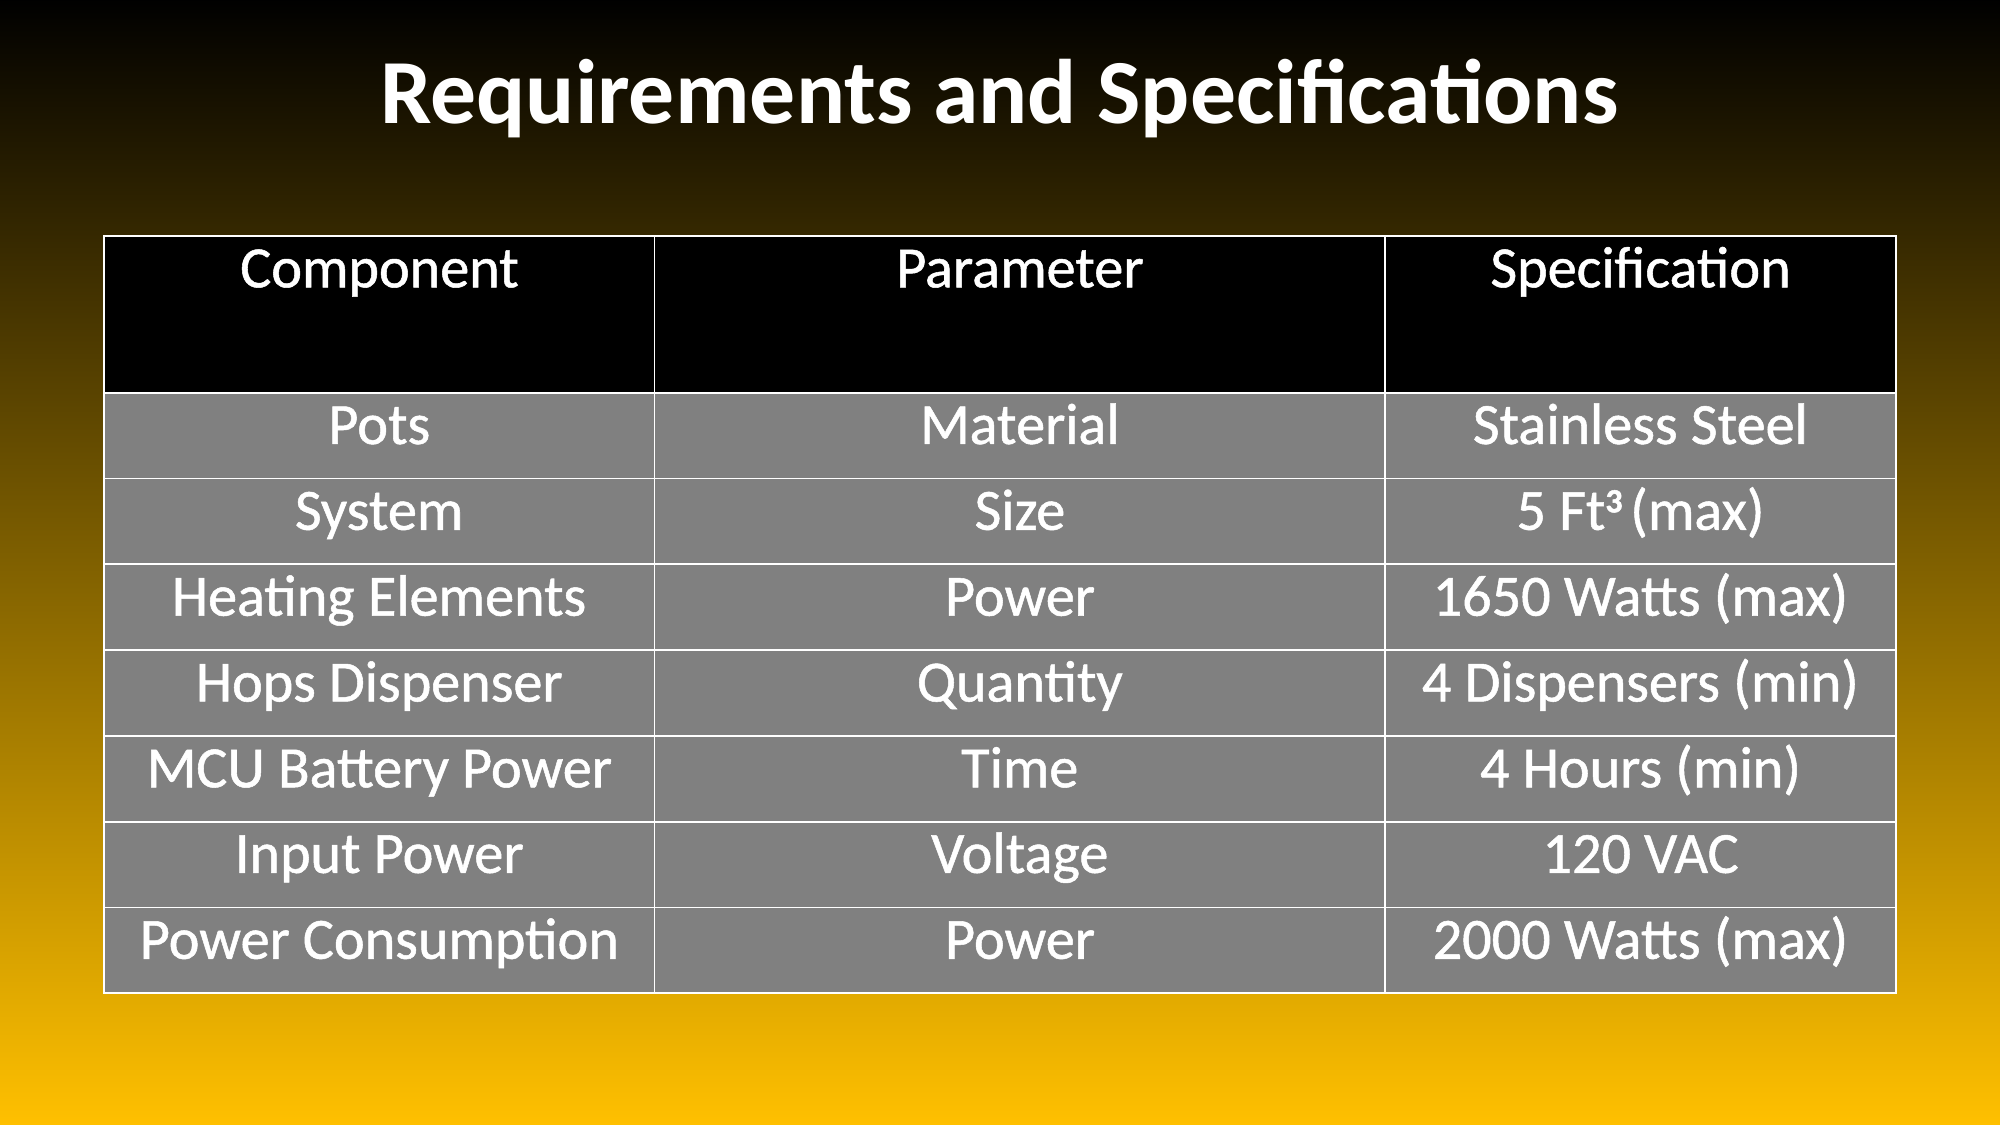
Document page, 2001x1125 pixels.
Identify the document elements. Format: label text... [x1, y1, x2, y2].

table_header Specification [1386, 237, 1895, 392]
table_header Parameter [655, 237, 1384, 392]
table_cell 1650 Watts (max) [1386, 565, 1895, 649]
table_cell Power [655, 565, 1384, 649]
table_cell Voltage [655, 823, 1384, 907]
table_cell Size [655, 479, 1384, 563]
table_cell Material [655, 394, 1384, 478]
table_cell Hops Dispenser [105, 651, 654, 735]
table_cell Power Consumption [105, 908, 654, 992]
table_cell MCU Battery Power [105, 737, 654, 821]
table_cell 2000 Watts (max) [1386, 908, 1895, 992]
table_cell Pots [105, 394, 654, 478]
table_cell 120 VAC [1386, 823, 1895, 907]
table_cell Power [655, 908, 1384, 992]
table_cell Quantity [655, 651, 1384, 735]
table_cell 4 Hours (min) [1386, 737, 1895, 821]
table_cell Time [655, 737, 1384, 821]
table_cell System [105, 479, 654, 563]
table_cell 4 Dispensers (min) [1386, 651, 1895, 735]
table_cell Input Power [105, 823, 654, 907]
table_cell Stainless Steel [1386, 394, 1895, 478]
table_cell 5 Ft3 (max) [1386, 479, 1895, 563]
text_box Requirements and Specifications [0, 24, 2000, 150]
table_header Component [105, 237, 654, 392]
table_cell Heating Elements [105, 565, 654, 649]
